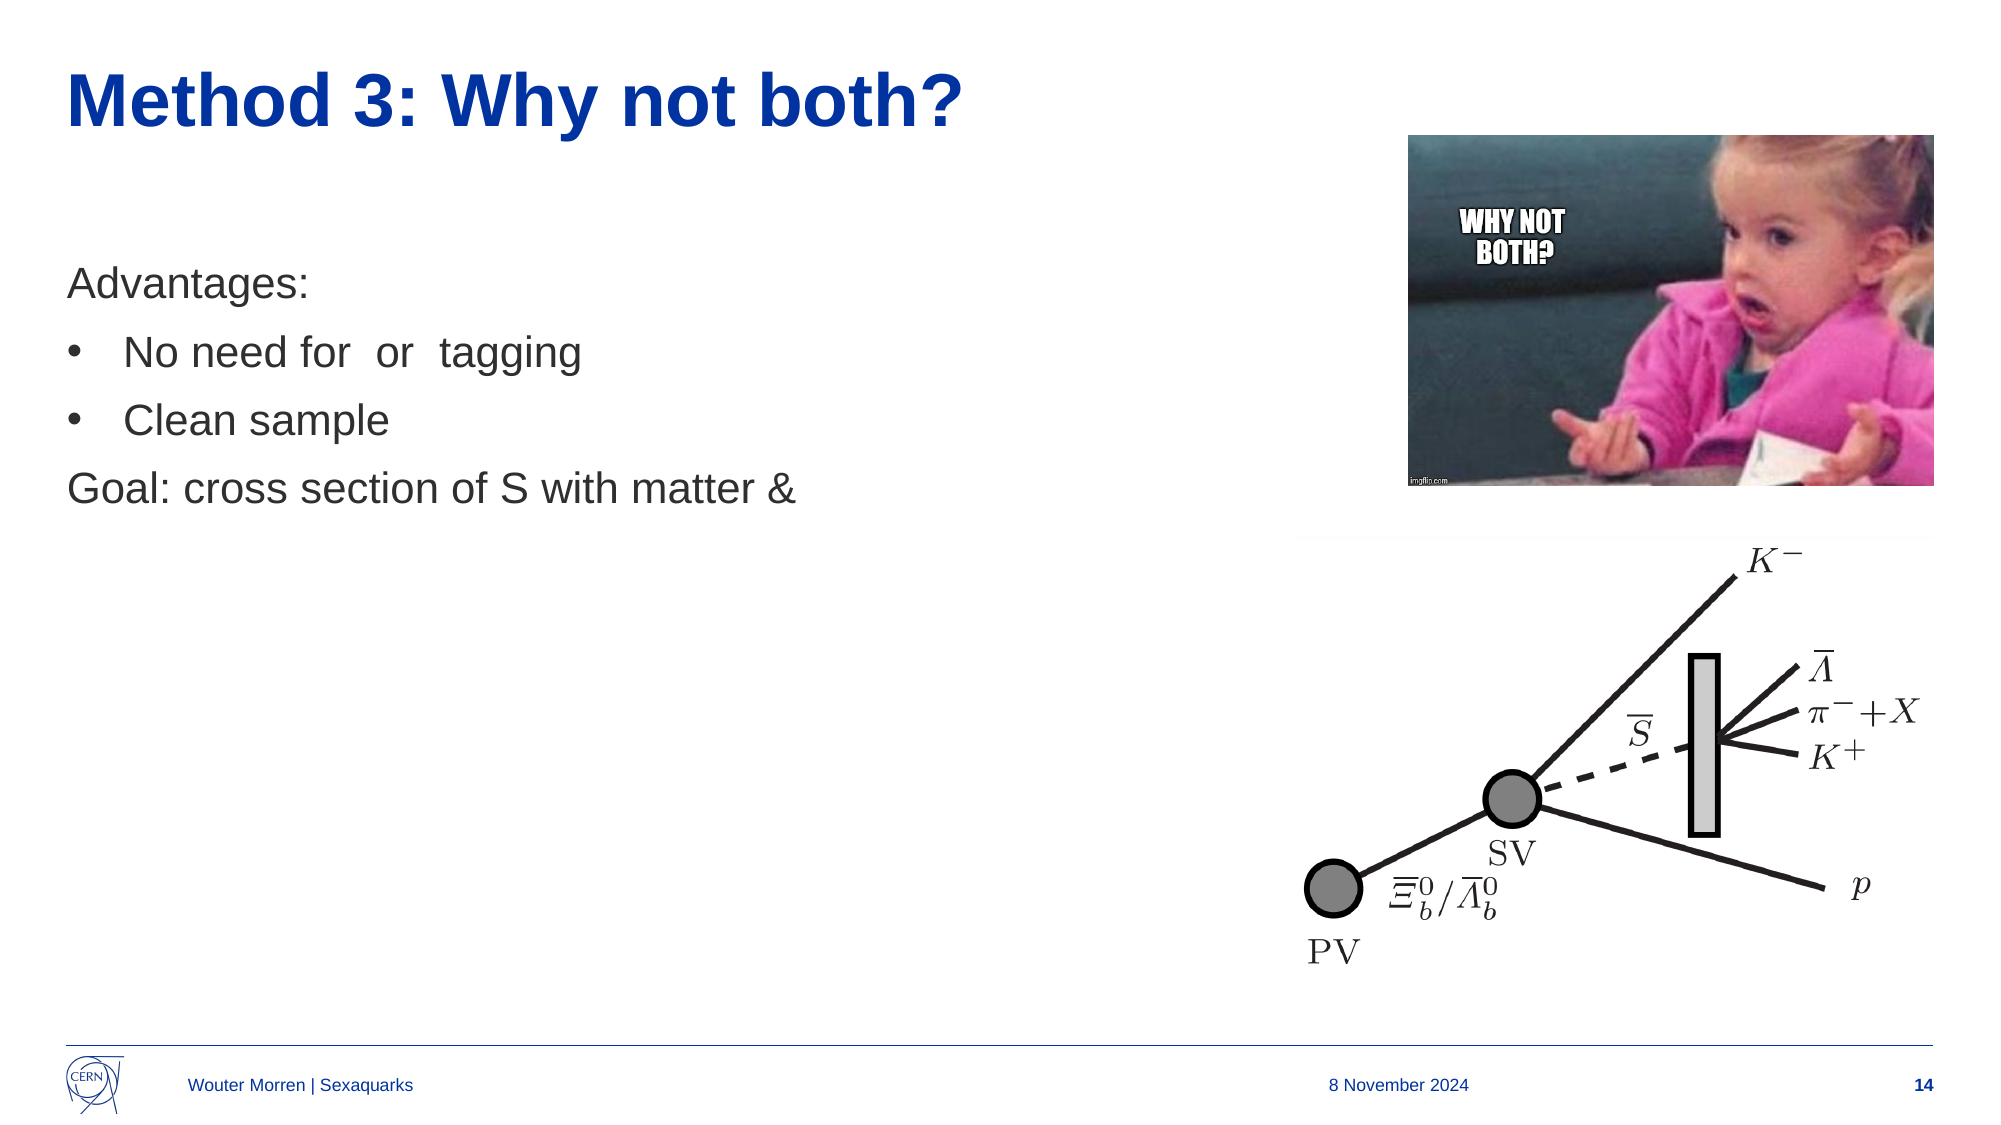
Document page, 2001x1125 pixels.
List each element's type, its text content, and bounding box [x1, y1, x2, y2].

slide_number 14 [1822, 1053, 1934, 1114]
picture [1408, 135, 1934, 487]
footer Wouter Morren | Sexaquarks [187, 1053, 1302, 1114]
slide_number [1329, 1053, 1621, 1114]
picture [1295, 537, 1934, 966]
title Method 3: Why not both? [66, 61, 1933, 237]
